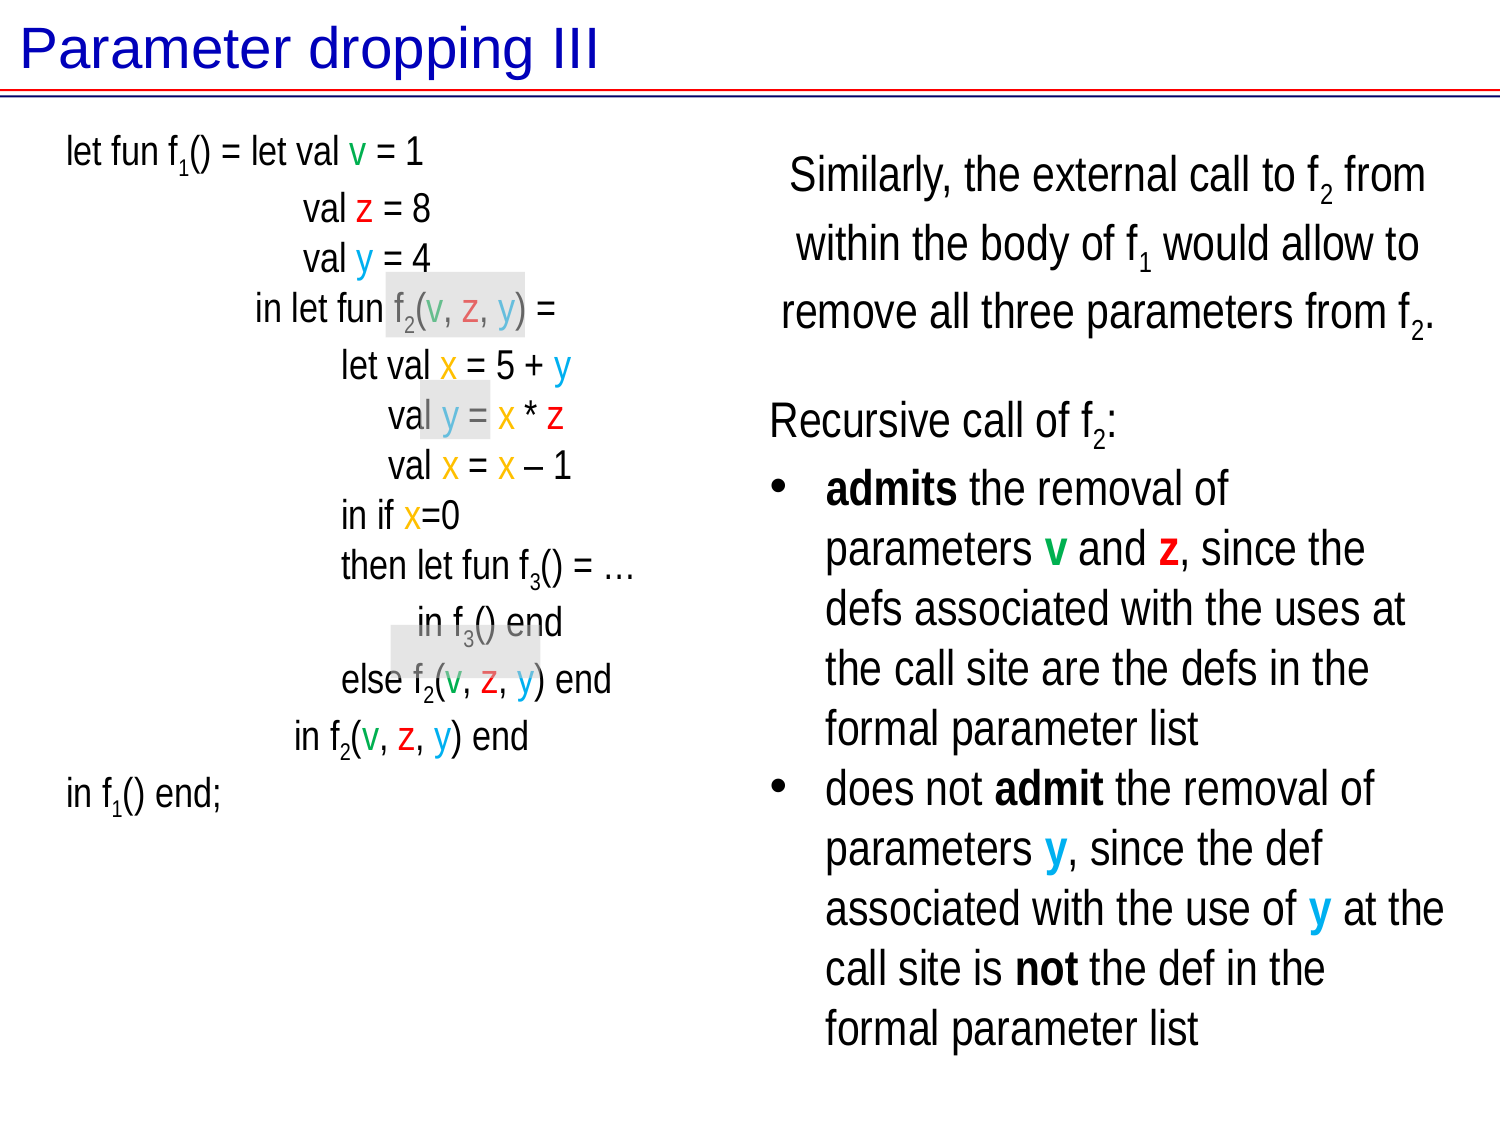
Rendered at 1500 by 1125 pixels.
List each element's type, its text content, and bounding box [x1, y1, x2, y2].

text_box Recursive call of f2: admits the removal of parameters v and z, since the defs associated with the uses at the call site are the defs in the formal parameter list does not admit the removal of parameters y, since the def associated with the use of y at the call site is not the def in the formal parameter list [754, 379, 1463, 1063]
text_box [420, 379, 491, 440]
text_box let fun f1() = let val v = 1 val z = 8 val y = 4 in let fun f2(v, z, y) = let val x = 5 + y val y = x * z val x = x – 1 in if x=0 then let fun f3() = … in f3() end else f2(v, z, y) end in f2(v, z, y) end in f1() end; [51, 116, 652, 830]
text_box [390, 624, 541, 679]
text_box Similarly, the external call to f2 from within the body of f1 would allow to remove all three parameters from f2. [754, 134, 1463, 354]
text_box Parameter dropping III [4, 2, 1500, 89]
text_box [385, 271, 525, 338]
